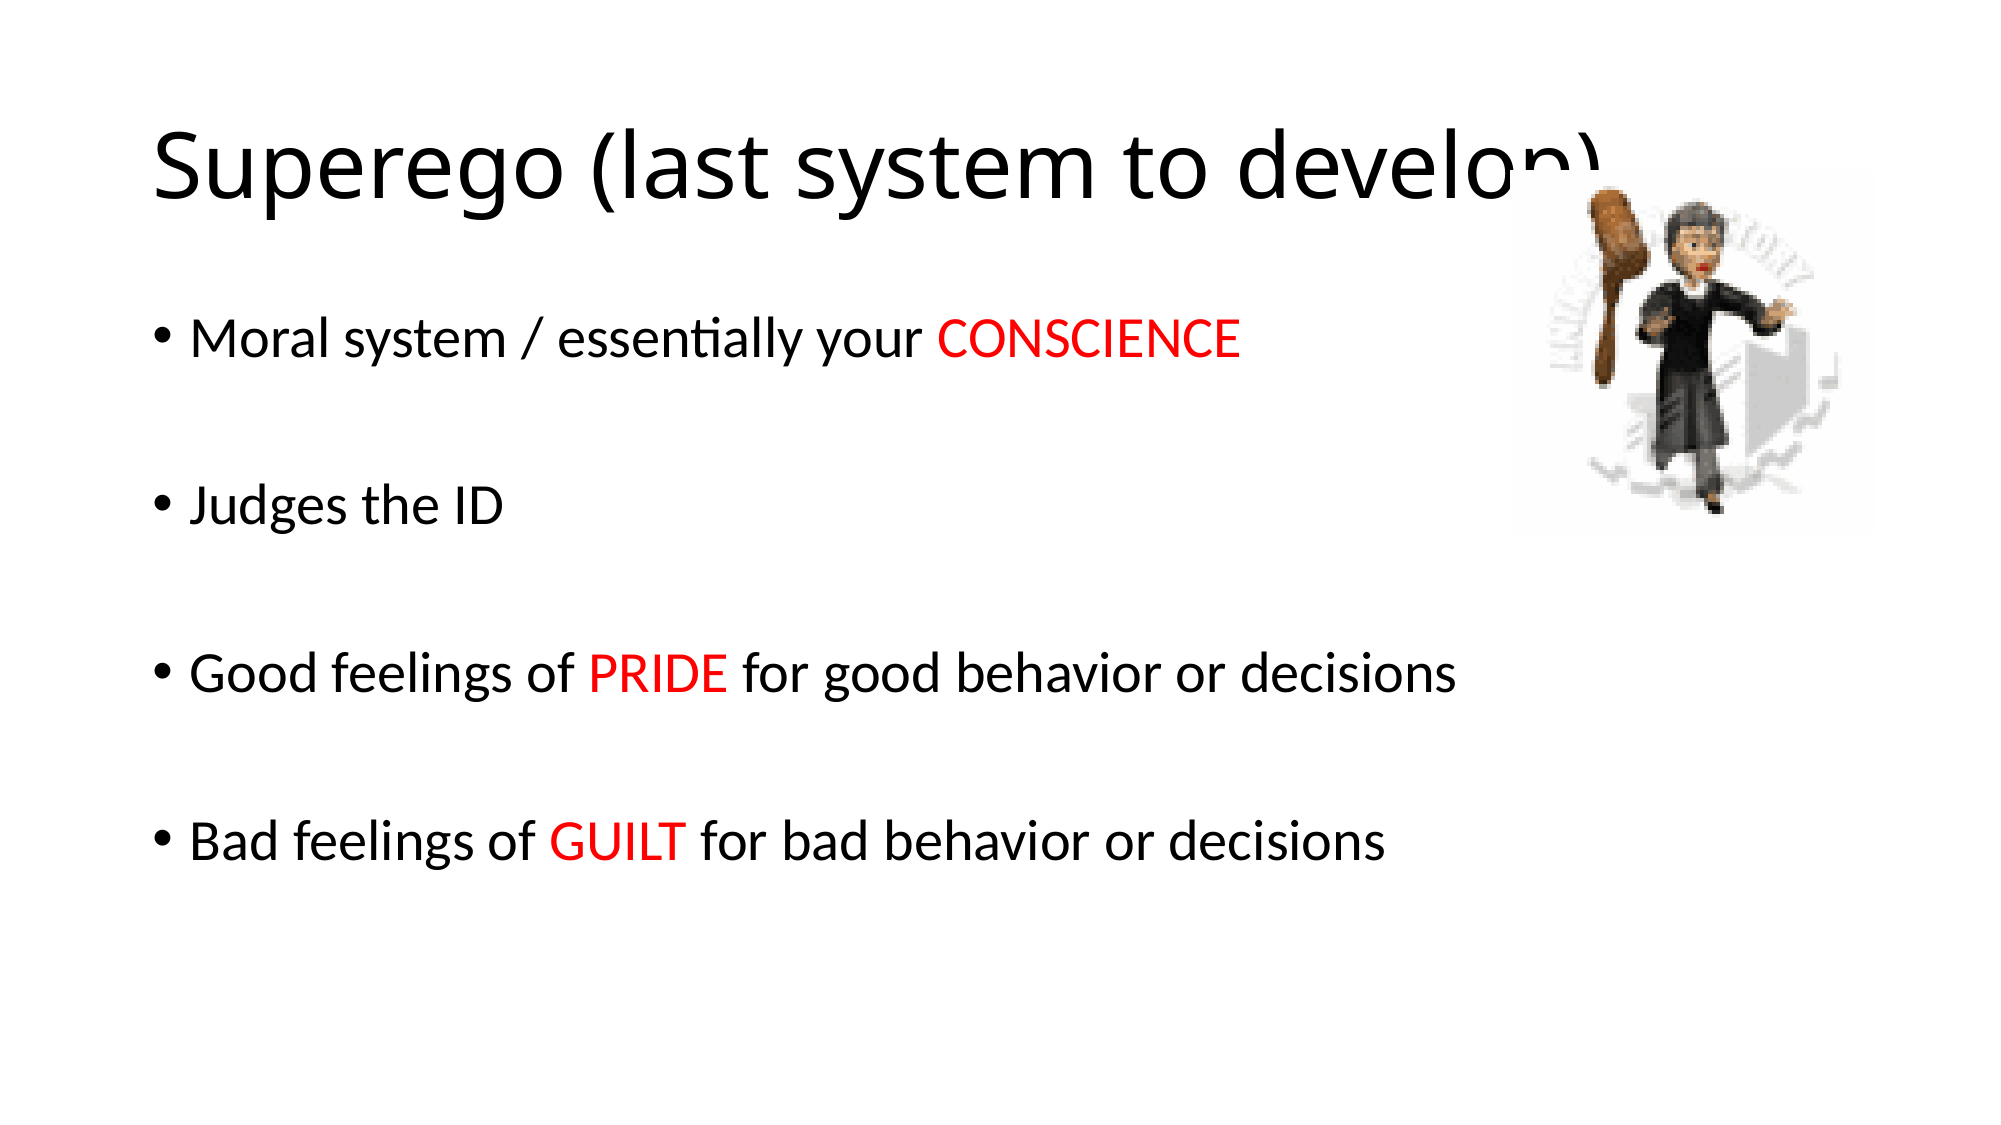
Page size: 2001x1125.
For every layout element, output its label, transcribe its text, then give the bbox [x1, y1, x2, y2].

picture [1510, 170, 1875, 535]
list Moral system / essentially your CONSCIENCE Judges the ID Good feelings of PRIDE for good behavior or decisions Bad feelings of GUILT for bad behavior or decisions [137, 299, 1863, 1014]
title Superego (last system to develop) [137, 59, 1863, 278]
